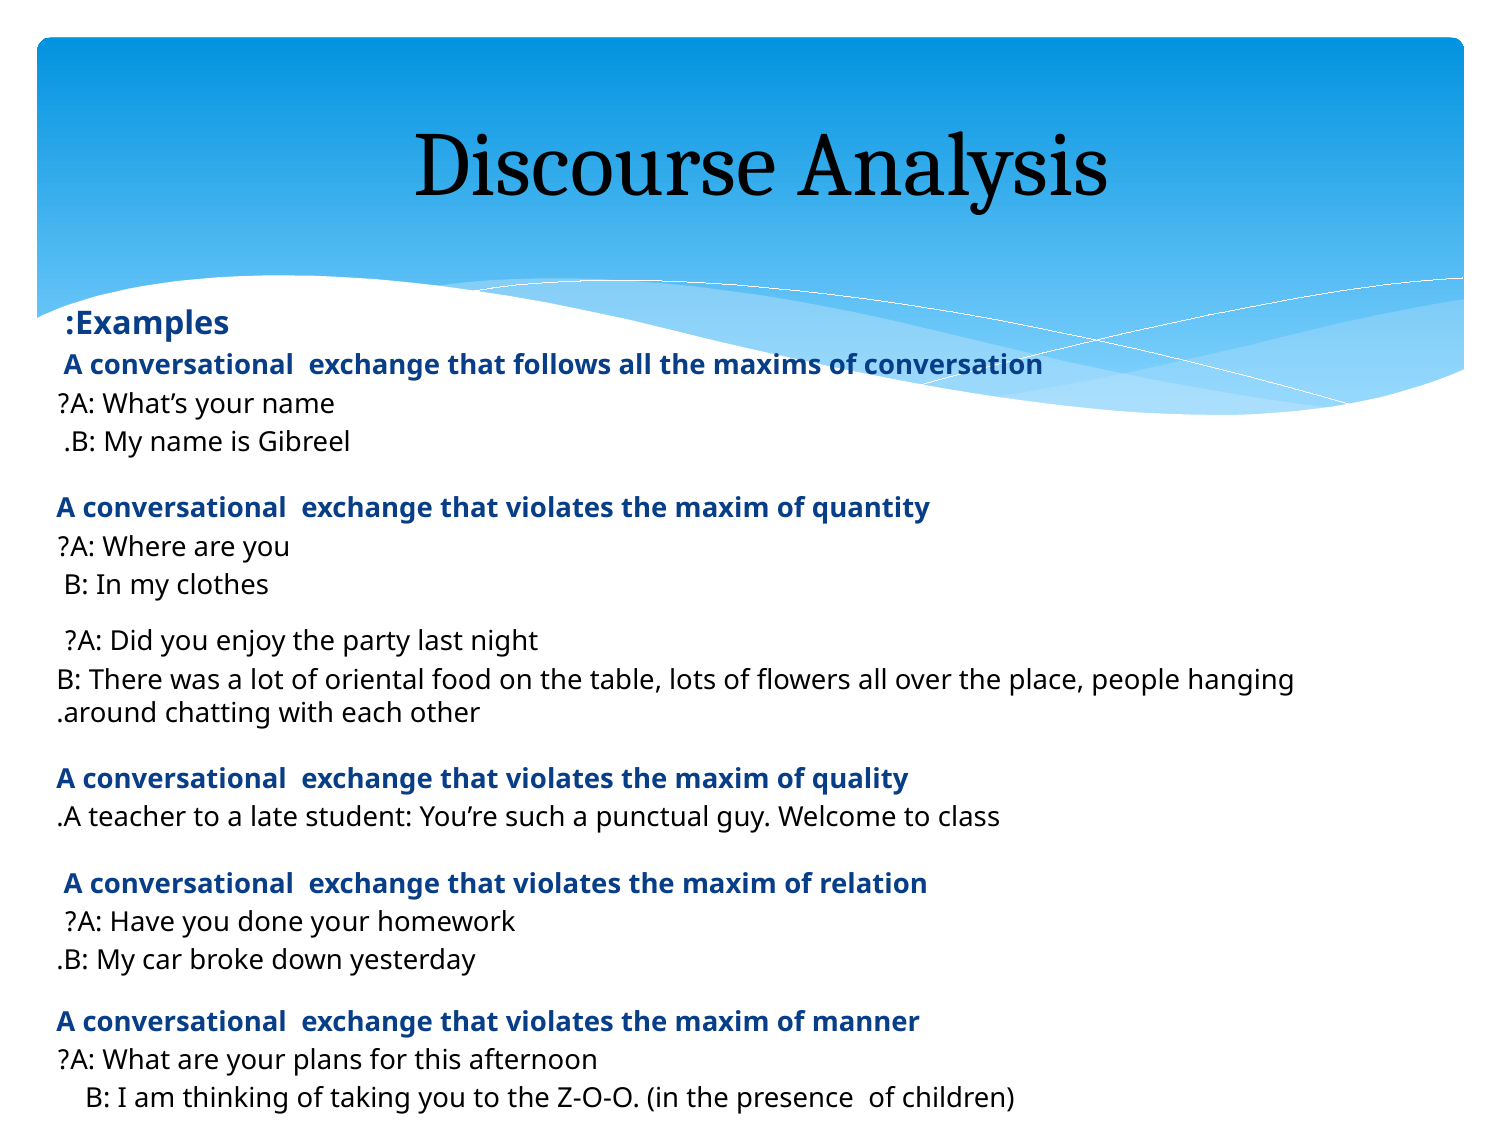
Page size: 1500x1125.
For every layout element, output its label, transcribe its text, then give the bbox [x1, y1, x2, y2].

title Discourse Analysis [75, 55, 1425, 261]
list Examples: A conversational exchange that follows all the maxims of conversation A: What’s your name? B: My name is Gibreel. A conversational exchange that violates the maxim of quantity A: Where are you? B: In my clothes A: Did you enjoy the party last night? B: There was a lot of oriental food on the table, lots of flowers all over the place, people hanging around chatting with each other. A conversational exchange that violates the maxim of quality A teacher to a late student: You’re such a punctual guy. Welcome to class. A conversational exchange that violates the maxim of relation A: Have you done your homework? B: My car broke down yesterday. A conversational exchange that violates the maxim of manner A: What are your plans for this afternoon? B: I am thinking of taking you to the Z-O-O. (in the presence of children) [41, 267, 1412, 1125]
